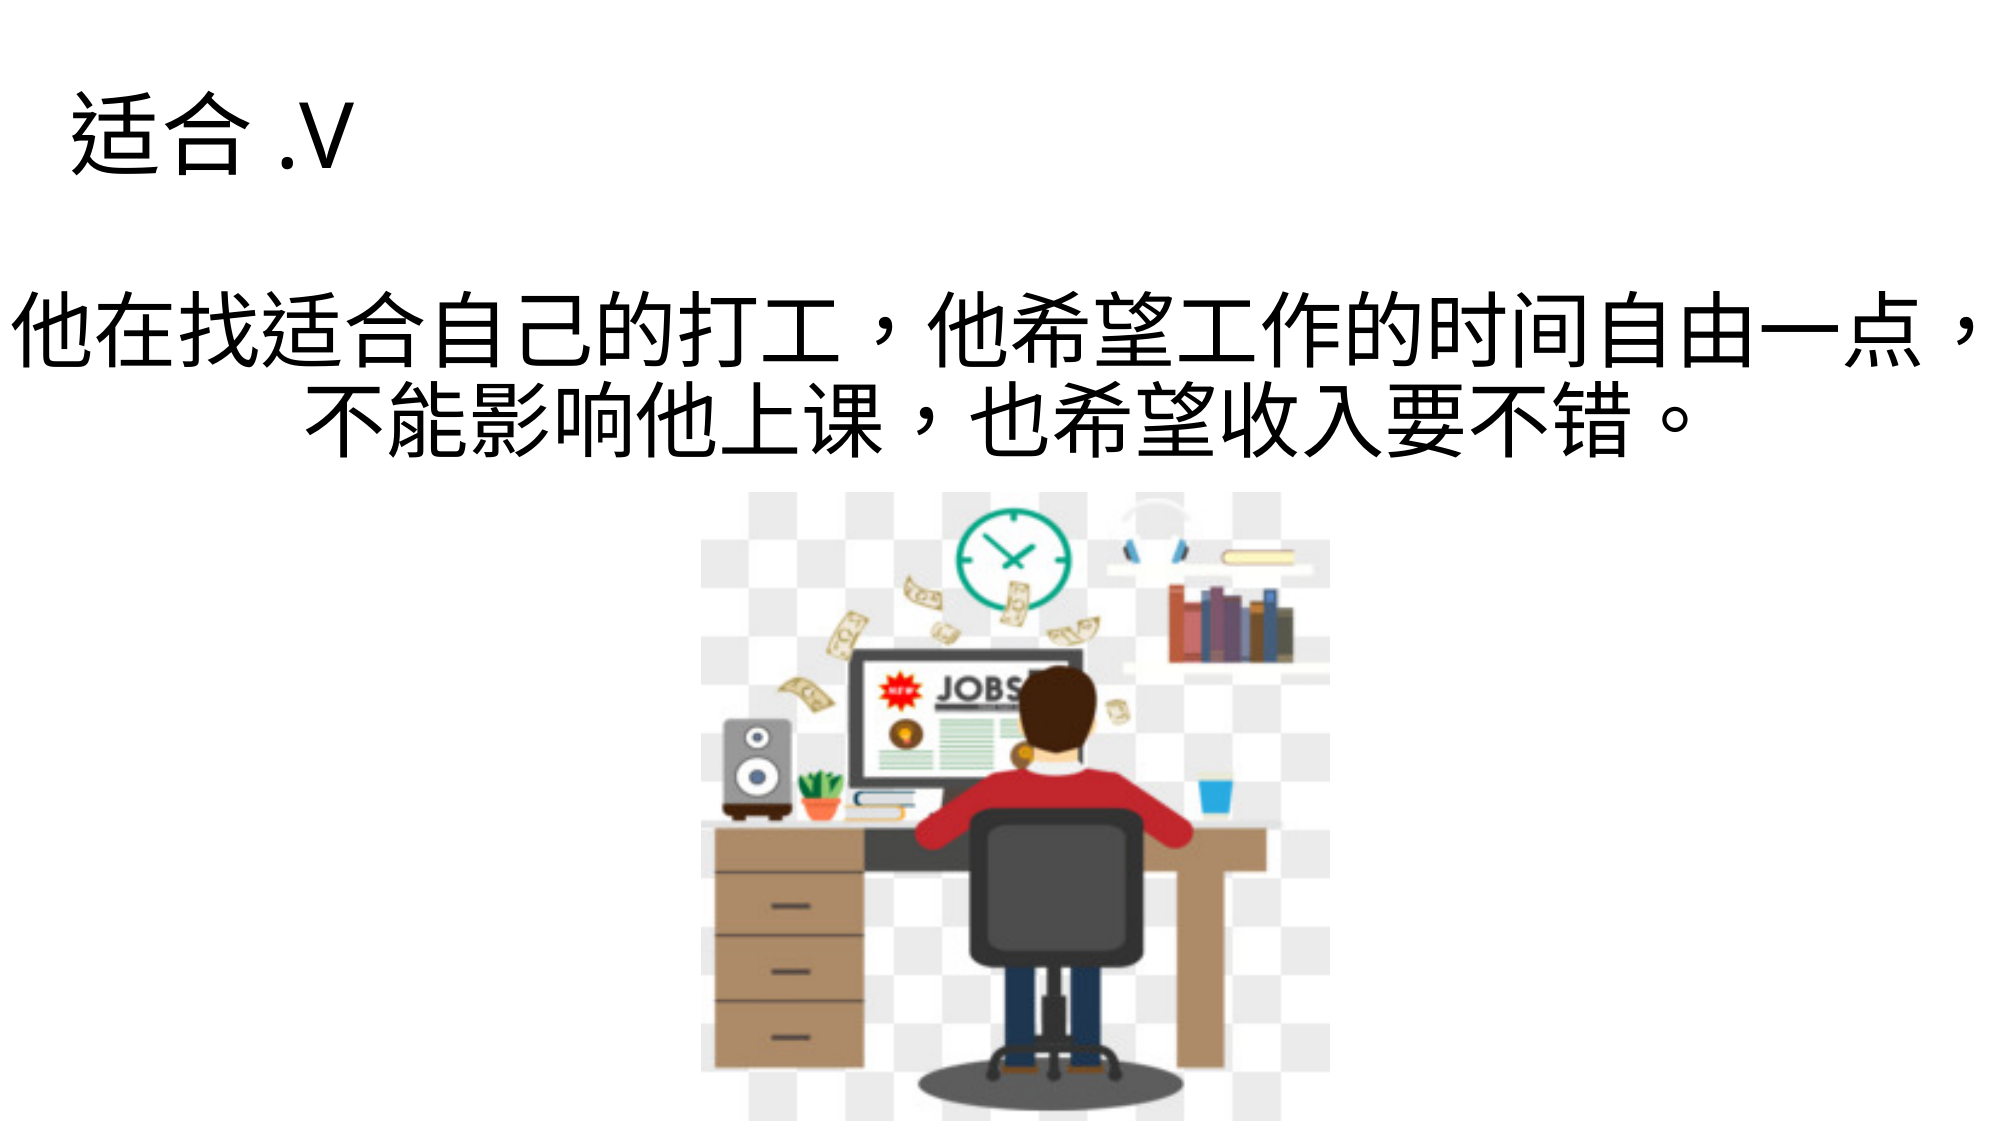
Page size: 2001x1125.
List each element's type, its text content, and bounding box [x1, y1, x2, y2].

picture [701, 492, 1330, 1121]
title 适合.V [55, 38, 1831, 270]
text_box 他在找适合自己的打工，他希望工作的时间自由一点，不能影响他上课，也希望收入要不错。 [0, 270, 2000, 488]
